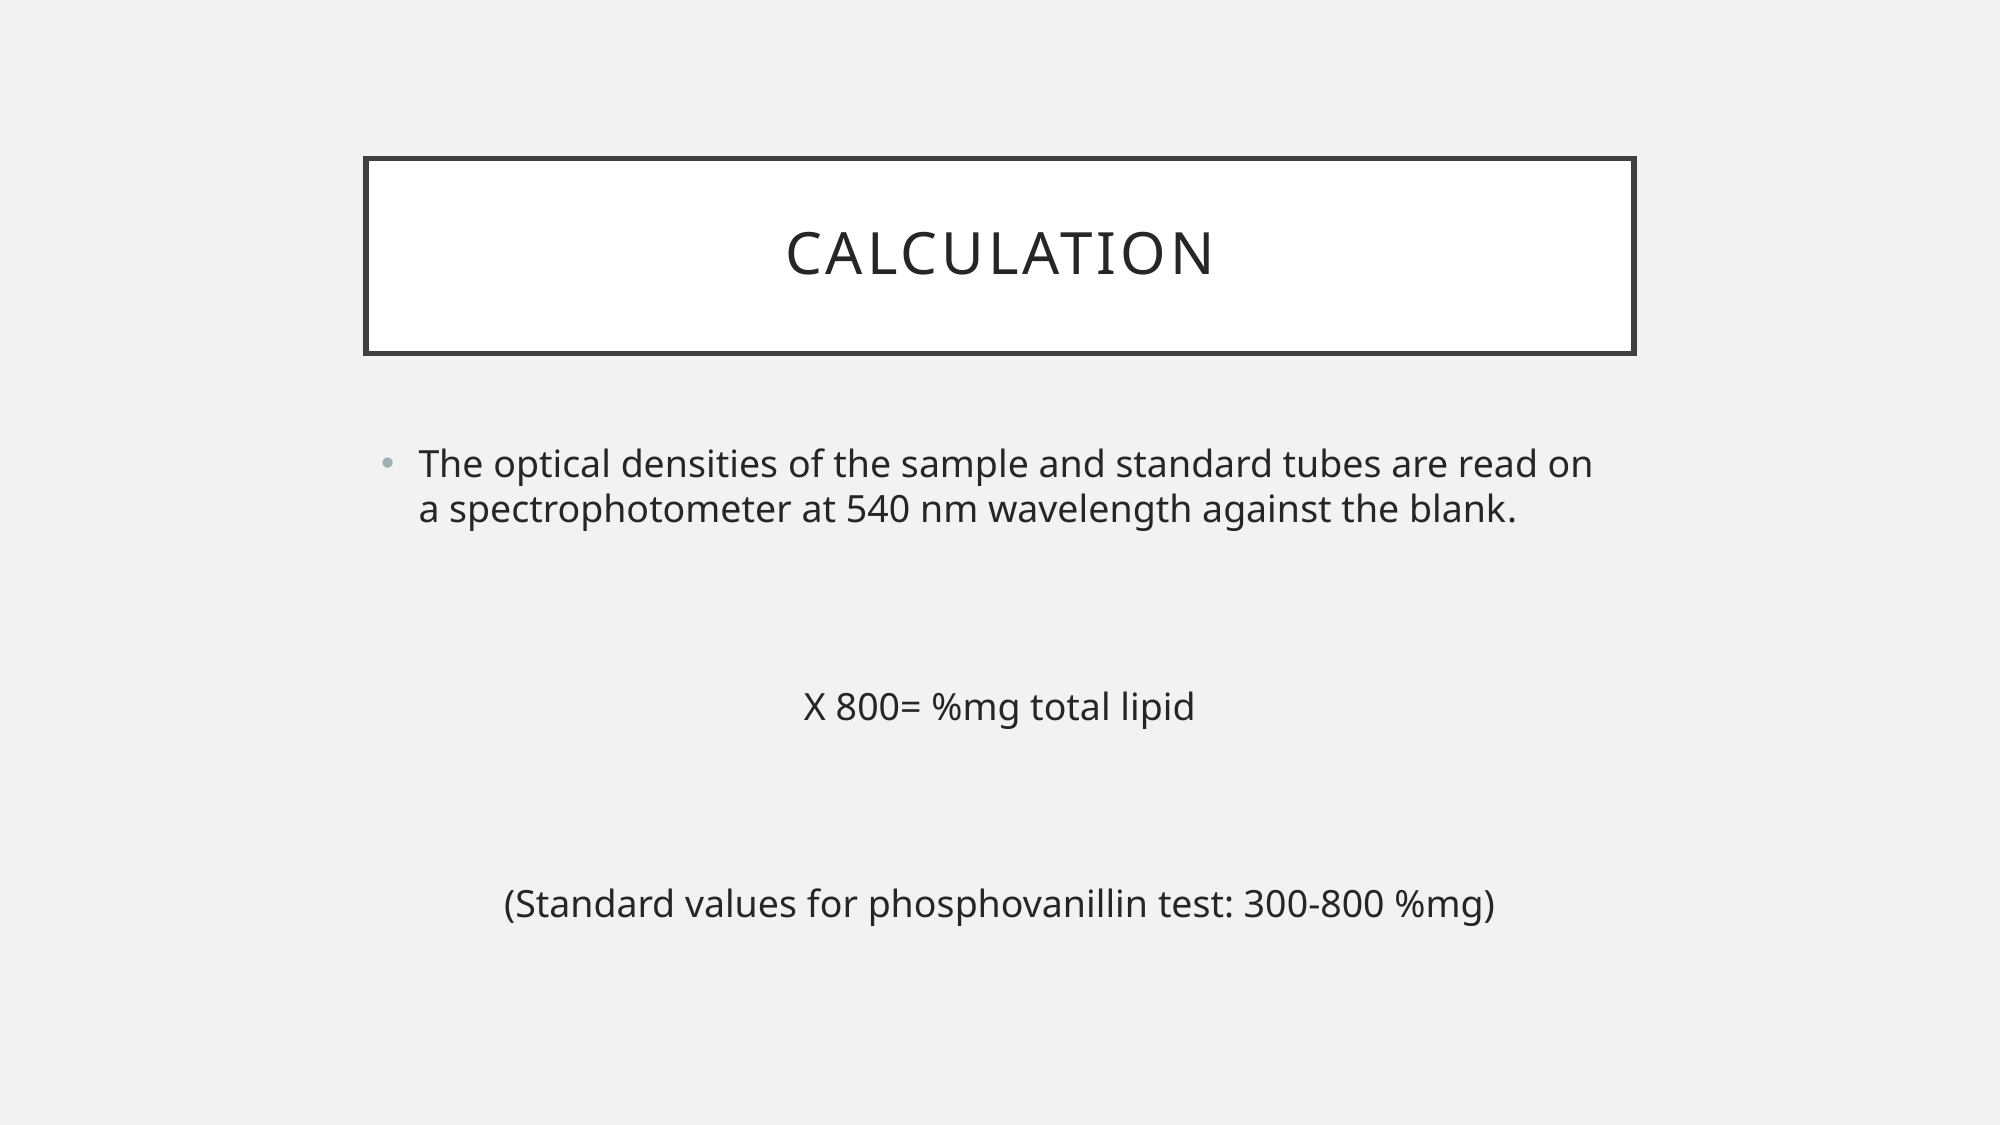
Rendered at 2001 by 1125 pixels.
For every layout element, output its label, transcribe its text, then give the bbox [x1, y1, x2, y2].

title CalculatIon [363, 156, 1637, 356]
